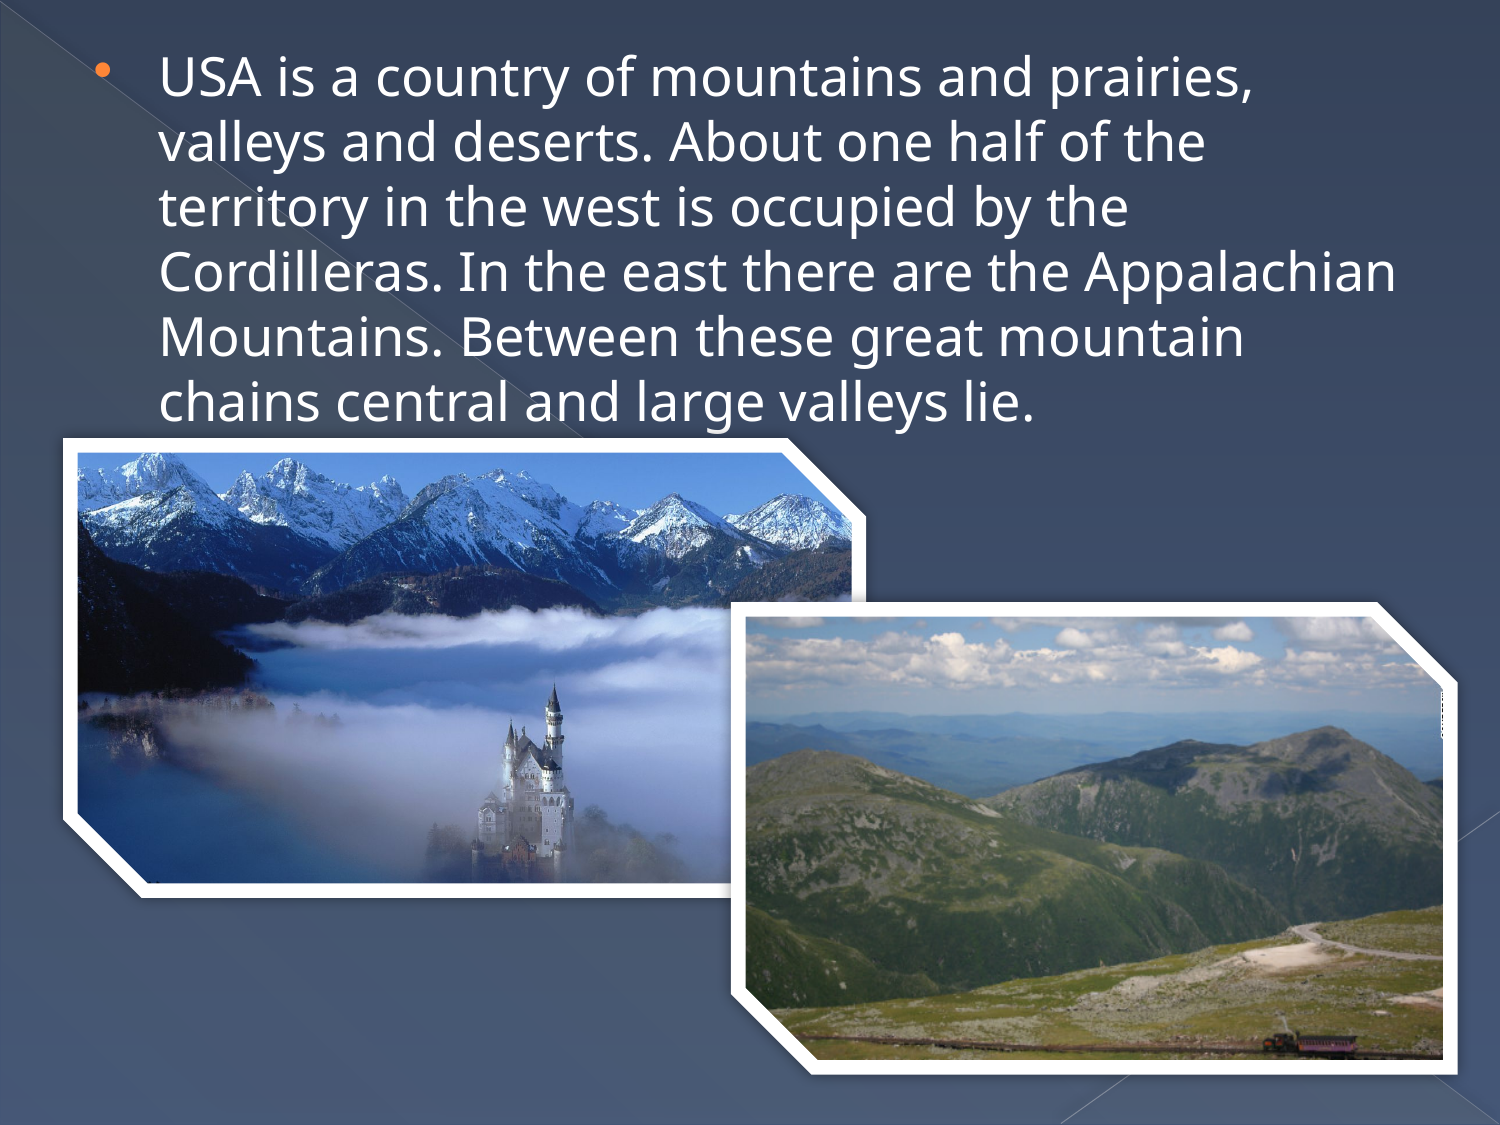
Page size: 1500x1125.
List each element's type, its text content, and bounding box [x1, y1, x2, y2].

picture [70, 445, 1451, 1068]
list USA is a country of mountains and prairies, valleys and deserts. About one half of the territory in the west is occupied by the Cordilleras. In the east there are the Appalachian Mountains. Between these great mountain chains central and large valleys lie. [70, 35, 1425, 481]
